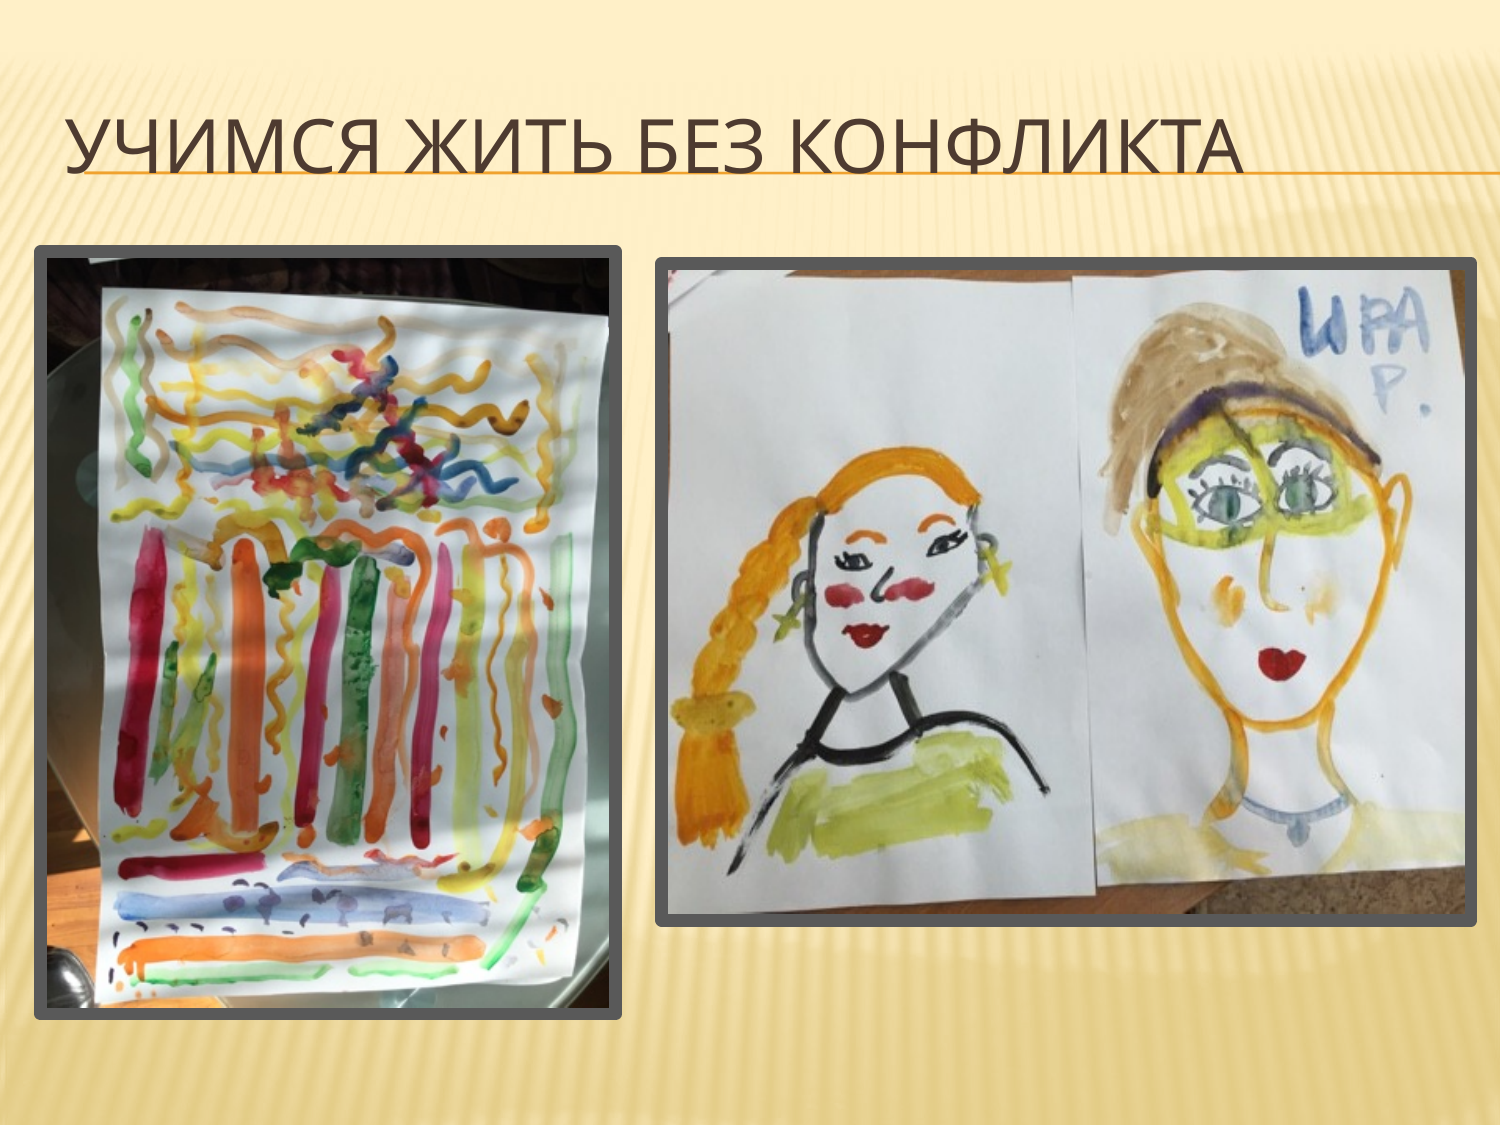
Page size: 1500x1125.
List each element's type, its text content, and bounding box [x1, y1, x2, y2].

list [667, 269, 1466, 915]
picture [46, 257, 610, 1009]
title Учимся жить без конфликта [50, 75, 1475, 213]
